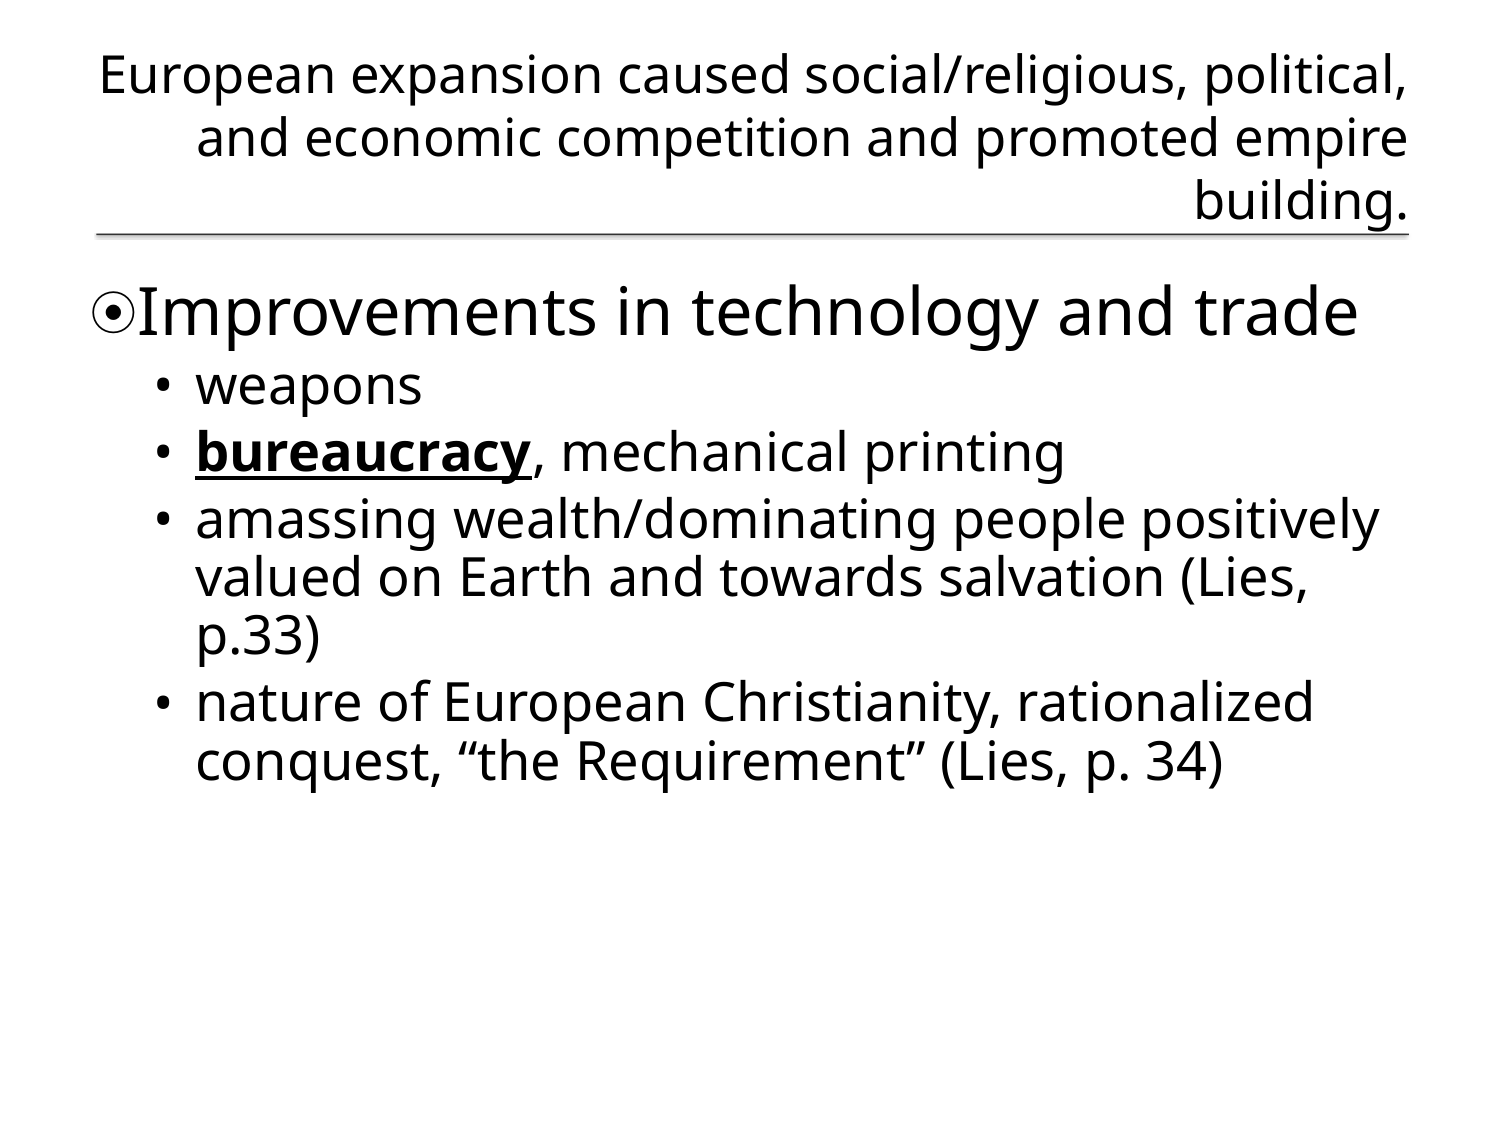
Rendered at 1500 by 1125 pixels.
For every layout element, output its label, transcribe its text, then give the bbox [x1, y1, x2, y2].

title European expansion caused social/religious, political, and economic competition and promoted empire building. [75, 50, 1425, 238]
list Improvements in technology and trade weapons bureaucracy, mechanical printing amassing wealth/dominating people positively valued on Earth and towards salvation (Lies, p.33) nature of European Christianity, rationalized conquest, “the Requirement” (Lies, p. 34) [75, 270, 1425, 1013]
